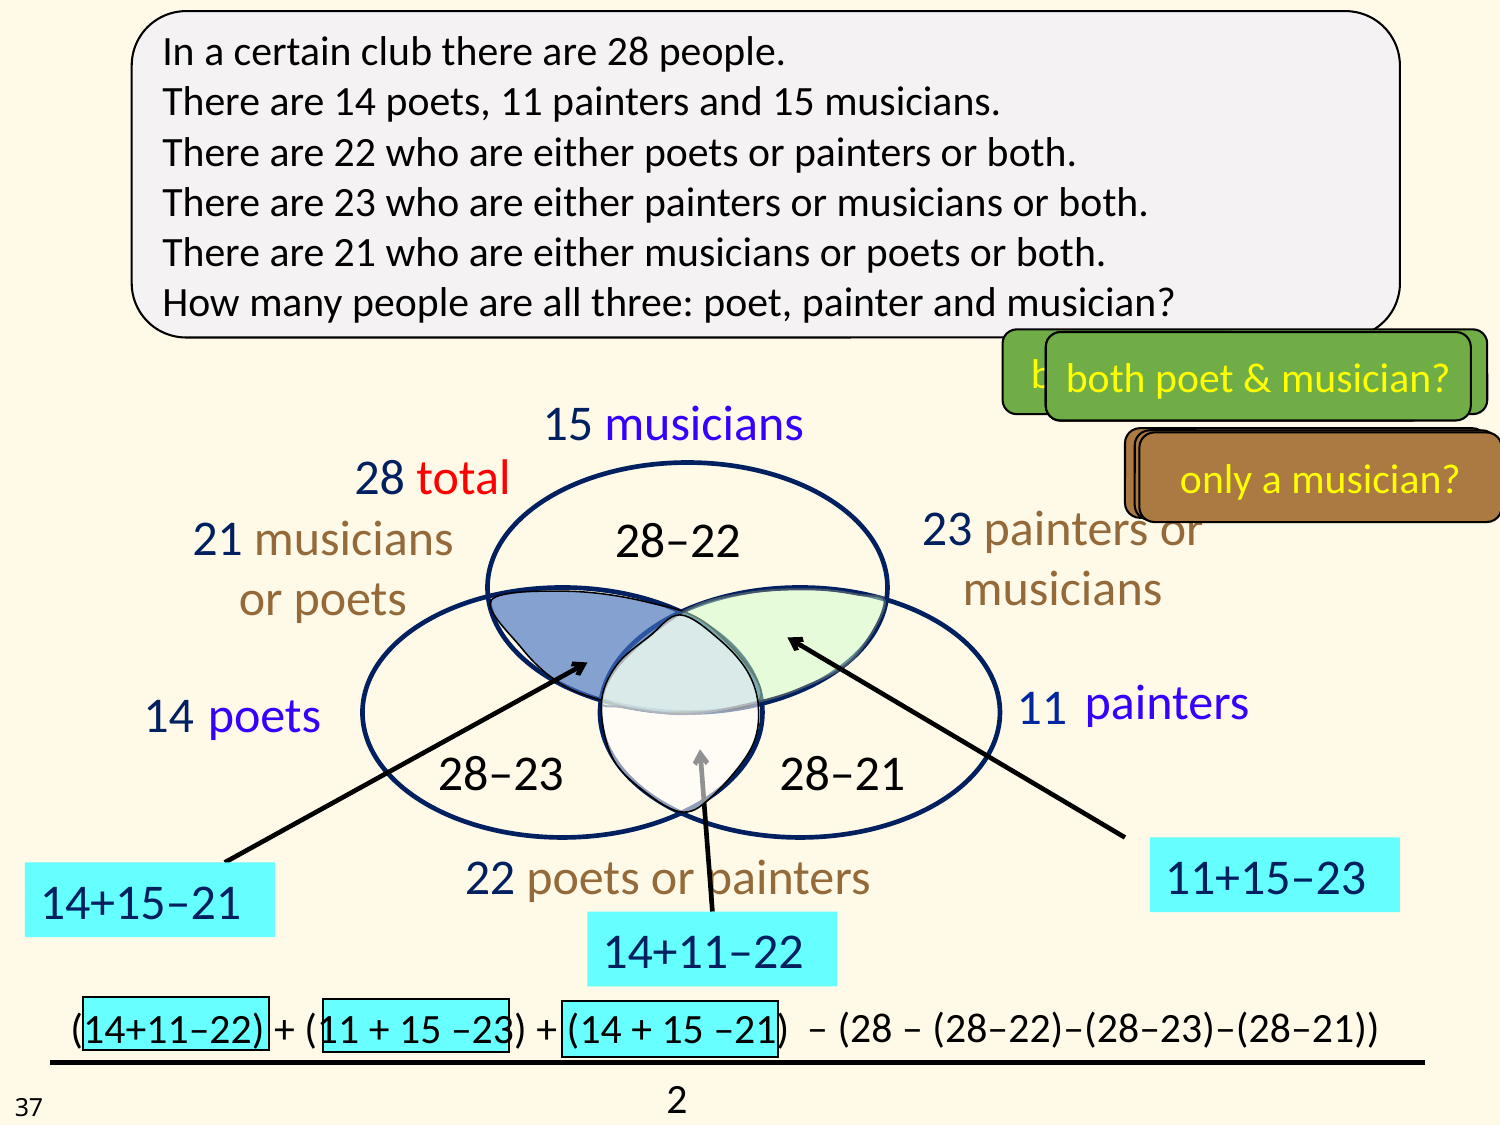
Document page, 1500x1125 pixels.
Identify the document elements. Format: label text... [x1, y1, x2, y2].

text_box 28 total [339, 436, 603, 512]
text_box 28–22 [600, 499, 800, 575]
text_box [587, 614, 838, 988]
text_box 23 painters or musicians [875, 487, 1251, 589]
text_box – (28 – (28–22)–(28–23)–(28–21)) [783, 993, 1396, 1058]
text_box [53, 994, 808, 1061]
text_box both painter & musician? [1001, 328, 1489, 416]
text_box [601, 589, 1400, 914]
text_box only a poet? [1133, 429, 1490, 520]
text_box both poet & musician? [1044, 330, 1472, 422]
text_box 15 musicians [527, 382, 891, 458]
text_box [50, 1062, 1426, 1125]
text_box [24, 590, 601, 939]
text_box only a musician? [1138, 431, 1500, 524]
text_box only a painter? [1123, 427, 1480, 519]
text_box In a certain club there are 28 people. There are 14 poets, 11 painters and 15 musicians. There are 22 who are either poets or painters or both. There are 23 who are either painters or musicians or both. There are 21 who are either musicians or poets or both. How many people are all three: poet, painter and musician? [130, 10, 1401, 339]
text_box 21 musicians or poets [156, 497, 490, 590]
text_box [490, 462, 875, 590]
